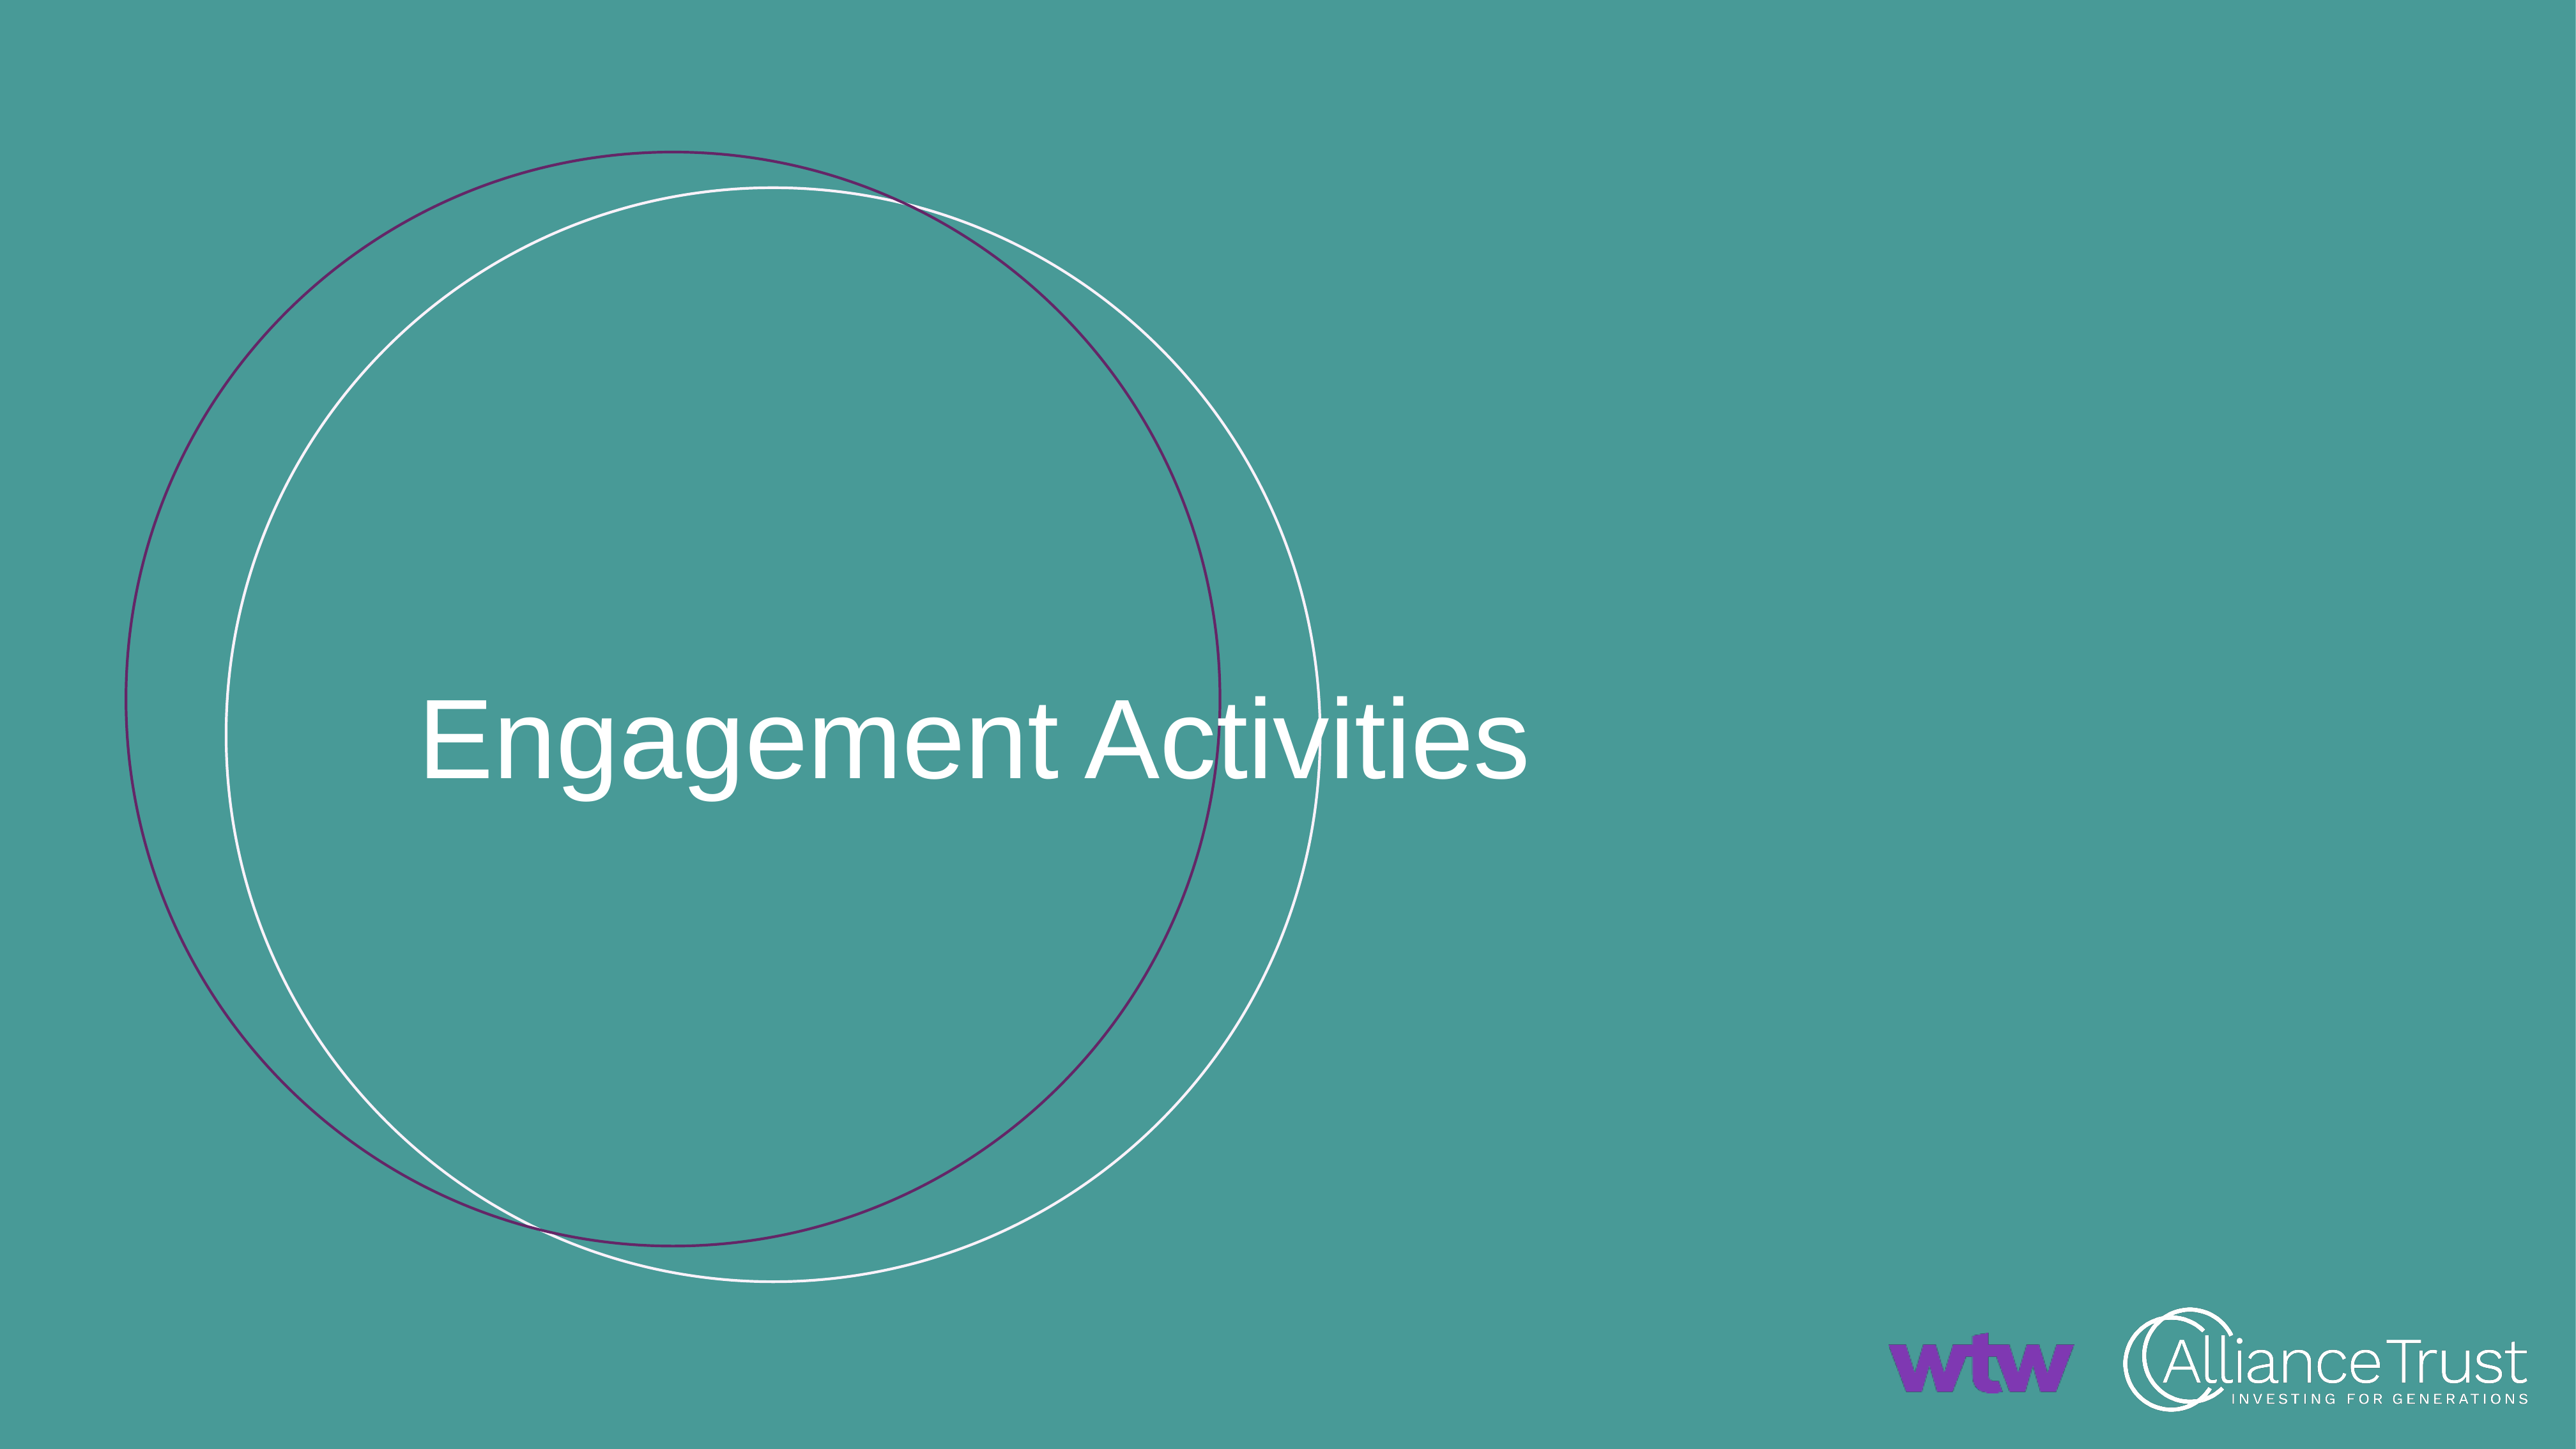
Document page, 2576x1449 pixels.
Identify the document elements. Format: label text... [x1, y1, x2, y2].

picture [2123, 1307, 2527, 1412]
title Engagement Activities [408, 512, 2247, 807]
picture [1889, 1333, 2074, 1393]
